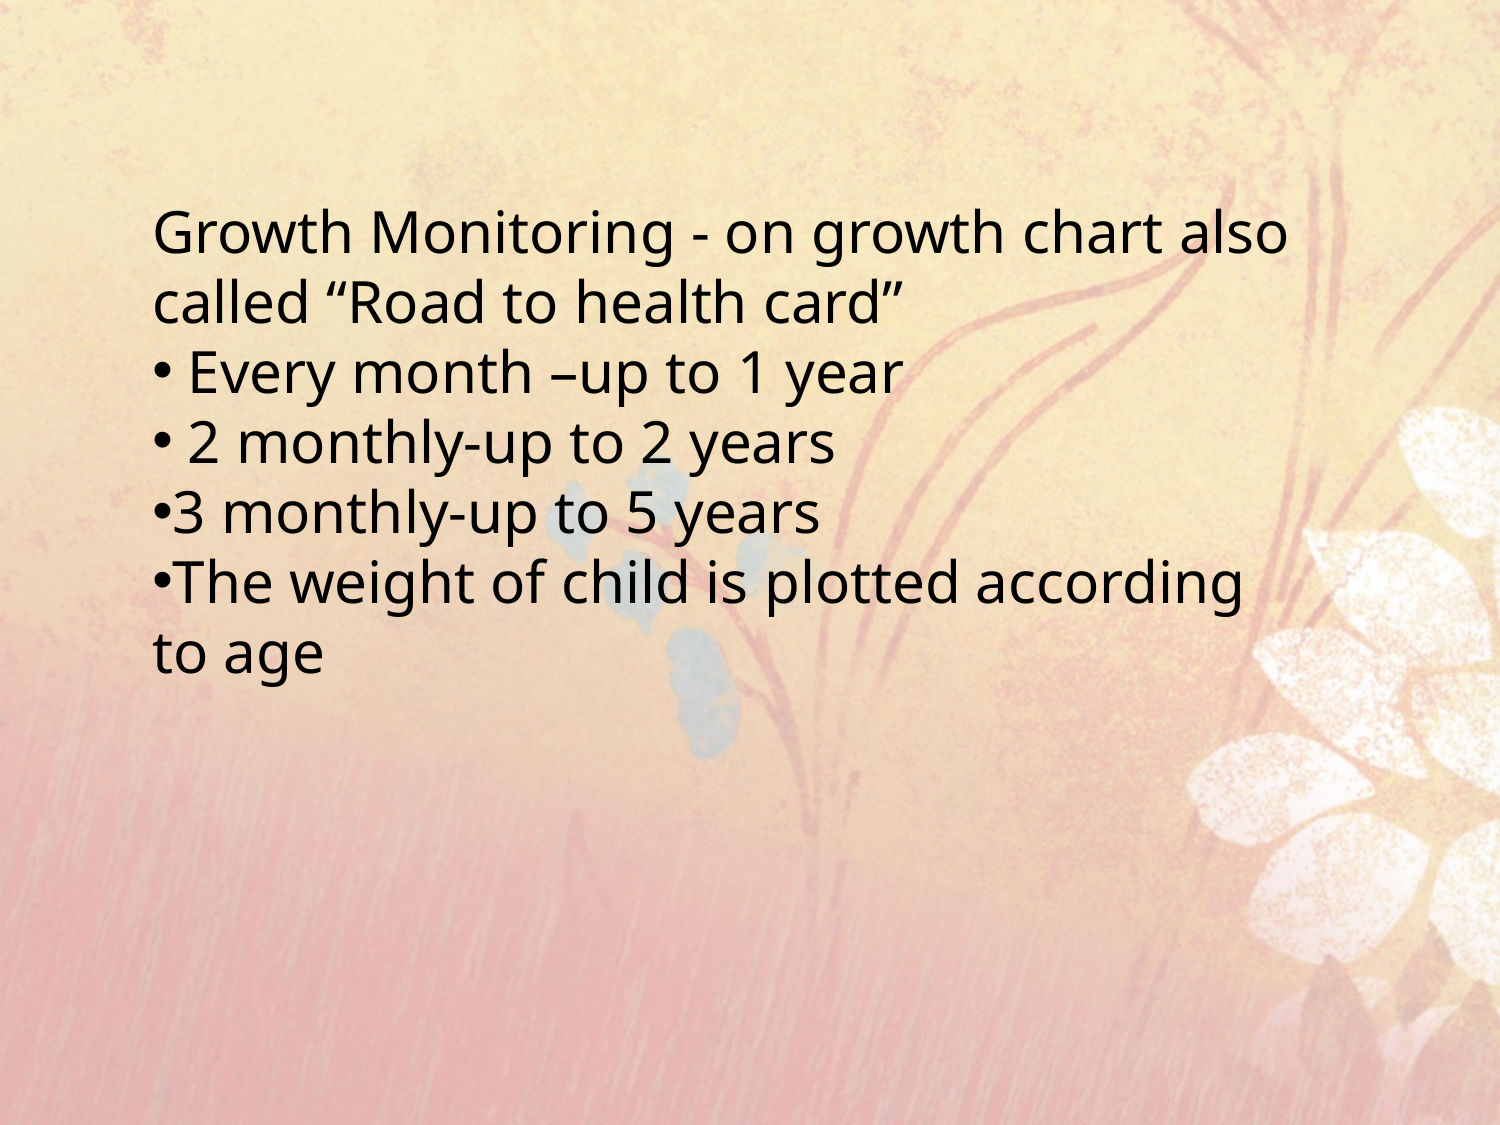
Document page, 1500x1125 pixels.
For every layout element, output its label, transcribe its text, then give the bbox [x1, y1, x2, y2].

text_box Growth Monitoring - on growth chart also called “Road to health card” Every month –up to 1 year 2 monthly-up to 2 years 3 monthly-up to 5 years The weight of child is plotted according to age [137, 187, 1313, 693]
